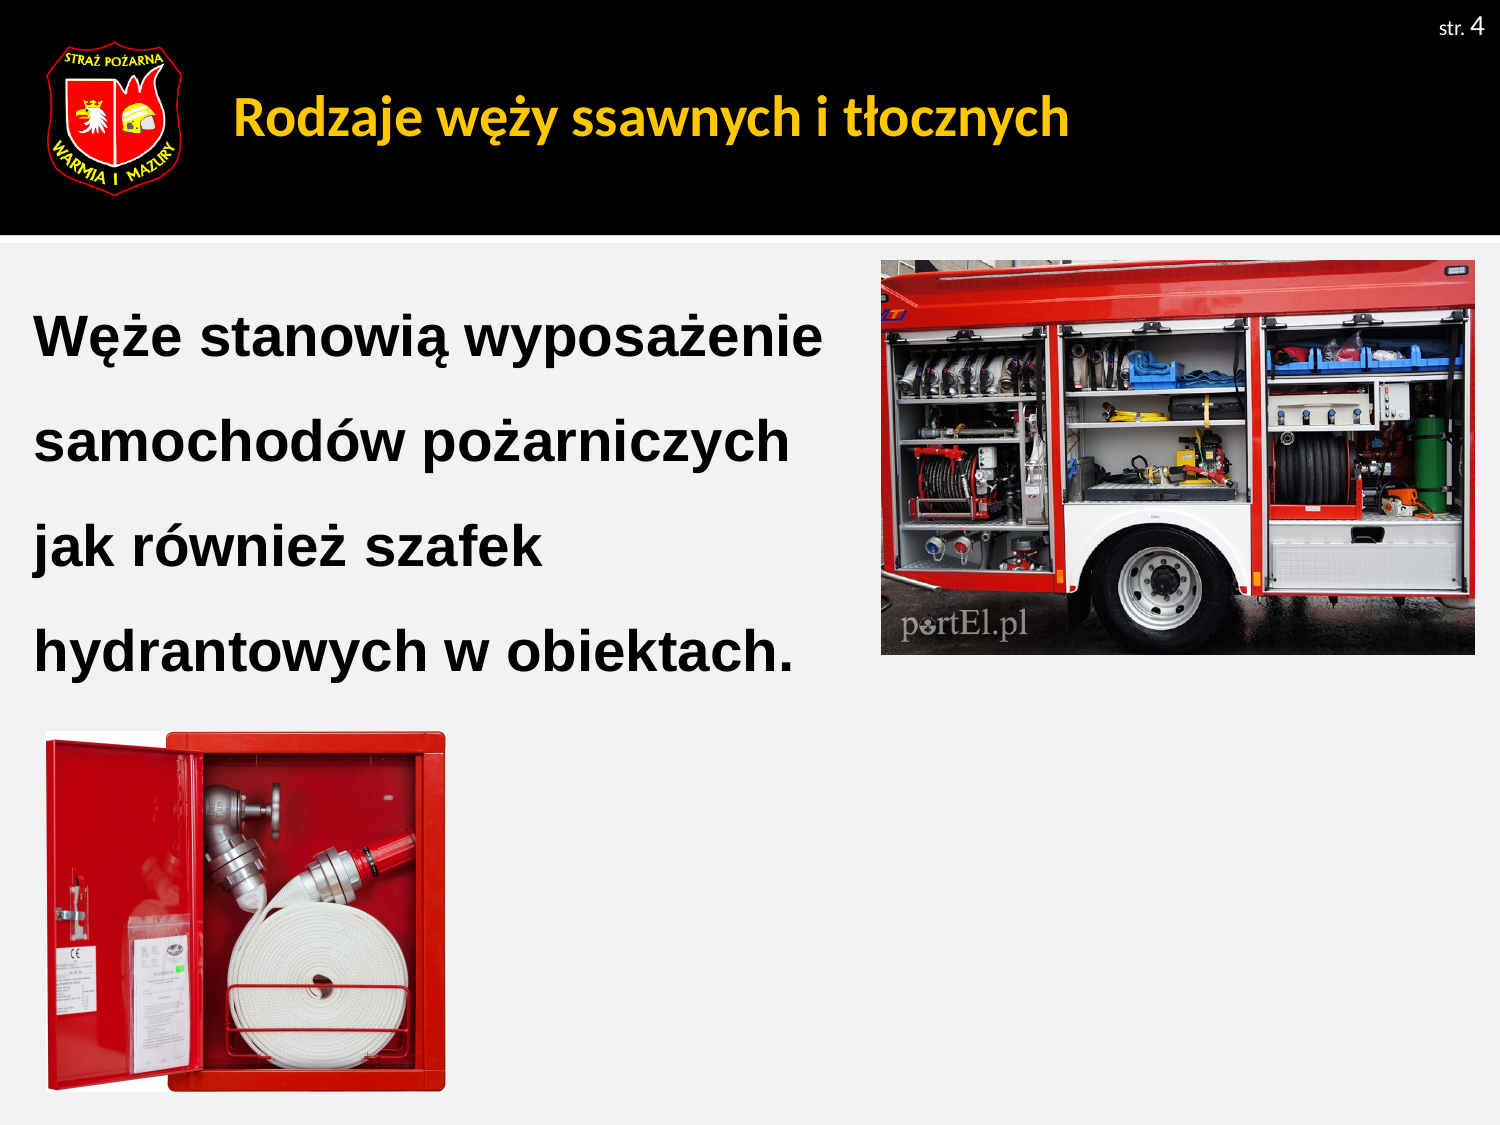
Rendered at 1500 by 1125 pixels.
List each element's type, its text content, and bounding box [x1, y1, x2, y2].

picture [46, 730, 447, 1092]
title Rodzaje węży ssawnych i tłocznych [218, 41, 1388, 185]
picture [46, 41, 182, 196]
picture [880, 260, 1476, 655]
slide_number str. 4 [1404, 0, 1500, 41]
list Węże stanowią wyposażenie samochodów pożarniczych jak również szafek hydrantowych w obiektach. [6, 247, 1452, 1023]
